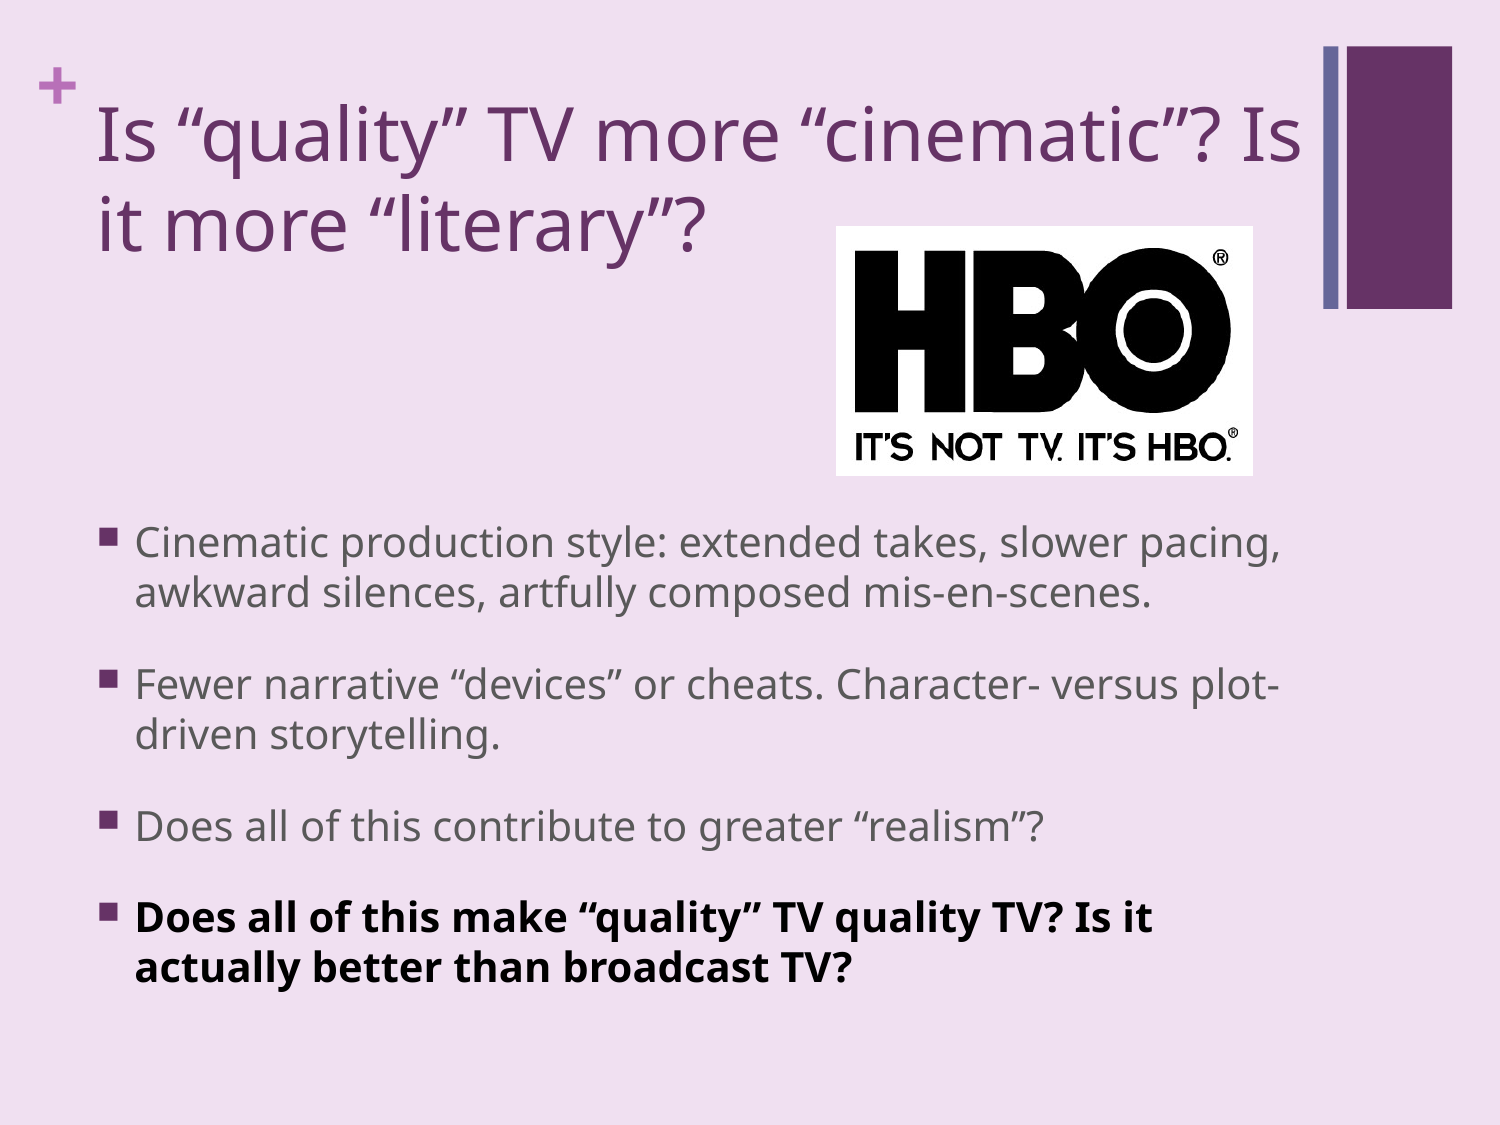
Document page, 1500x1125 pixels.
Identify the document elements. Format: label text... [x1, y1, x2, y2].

list Cinematic production style: extended takes, slower pacing, awkward silences, artfully composed mis-en-scenes. Fewer narrative “devices” or cheats. Character- versus plot- driven storytelling. Does all of this contribute to greater “realism”? Does all of this make “quality” TV quality TV? Is it actually better than broadcast TV? [81, 324, 1322, 1005]
title Is “quality” TV more “cinematic”? Is it more “literary”? [81, 79, 1322, 263]
picture [835, 225, 1254, 476]
